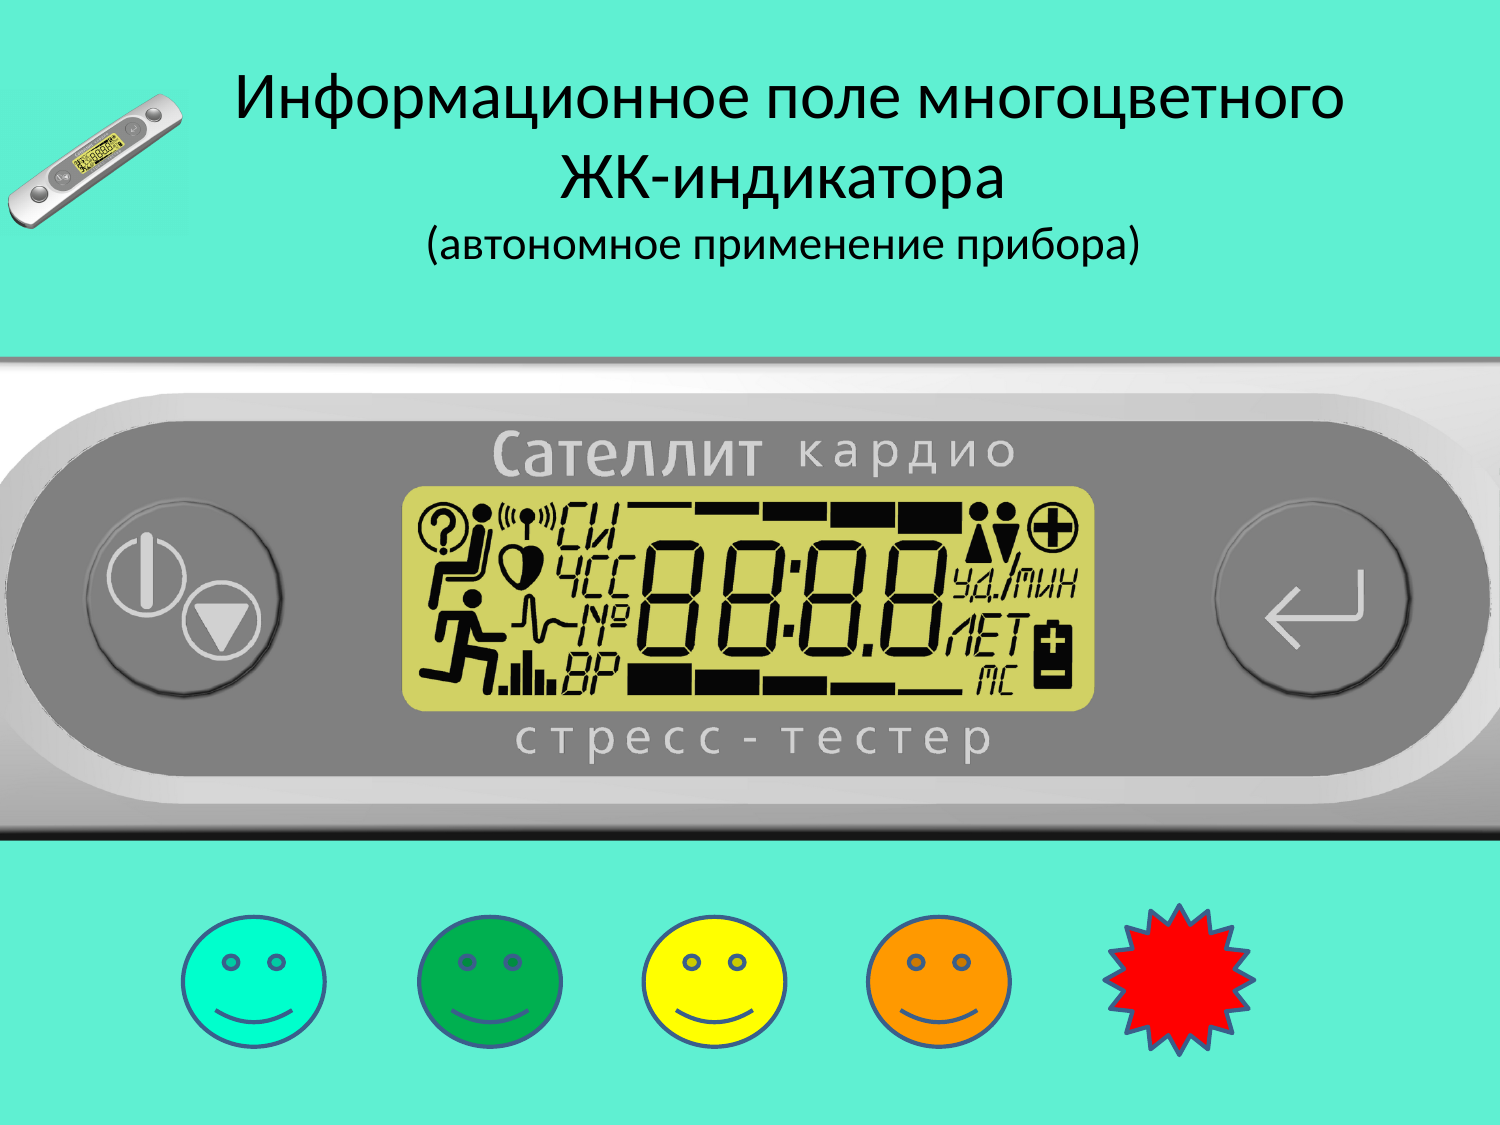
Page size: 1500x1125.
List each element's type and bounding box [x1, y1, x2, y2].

picture [0, 89, 190, 237]
list [0, 0, 1500, 1125]
